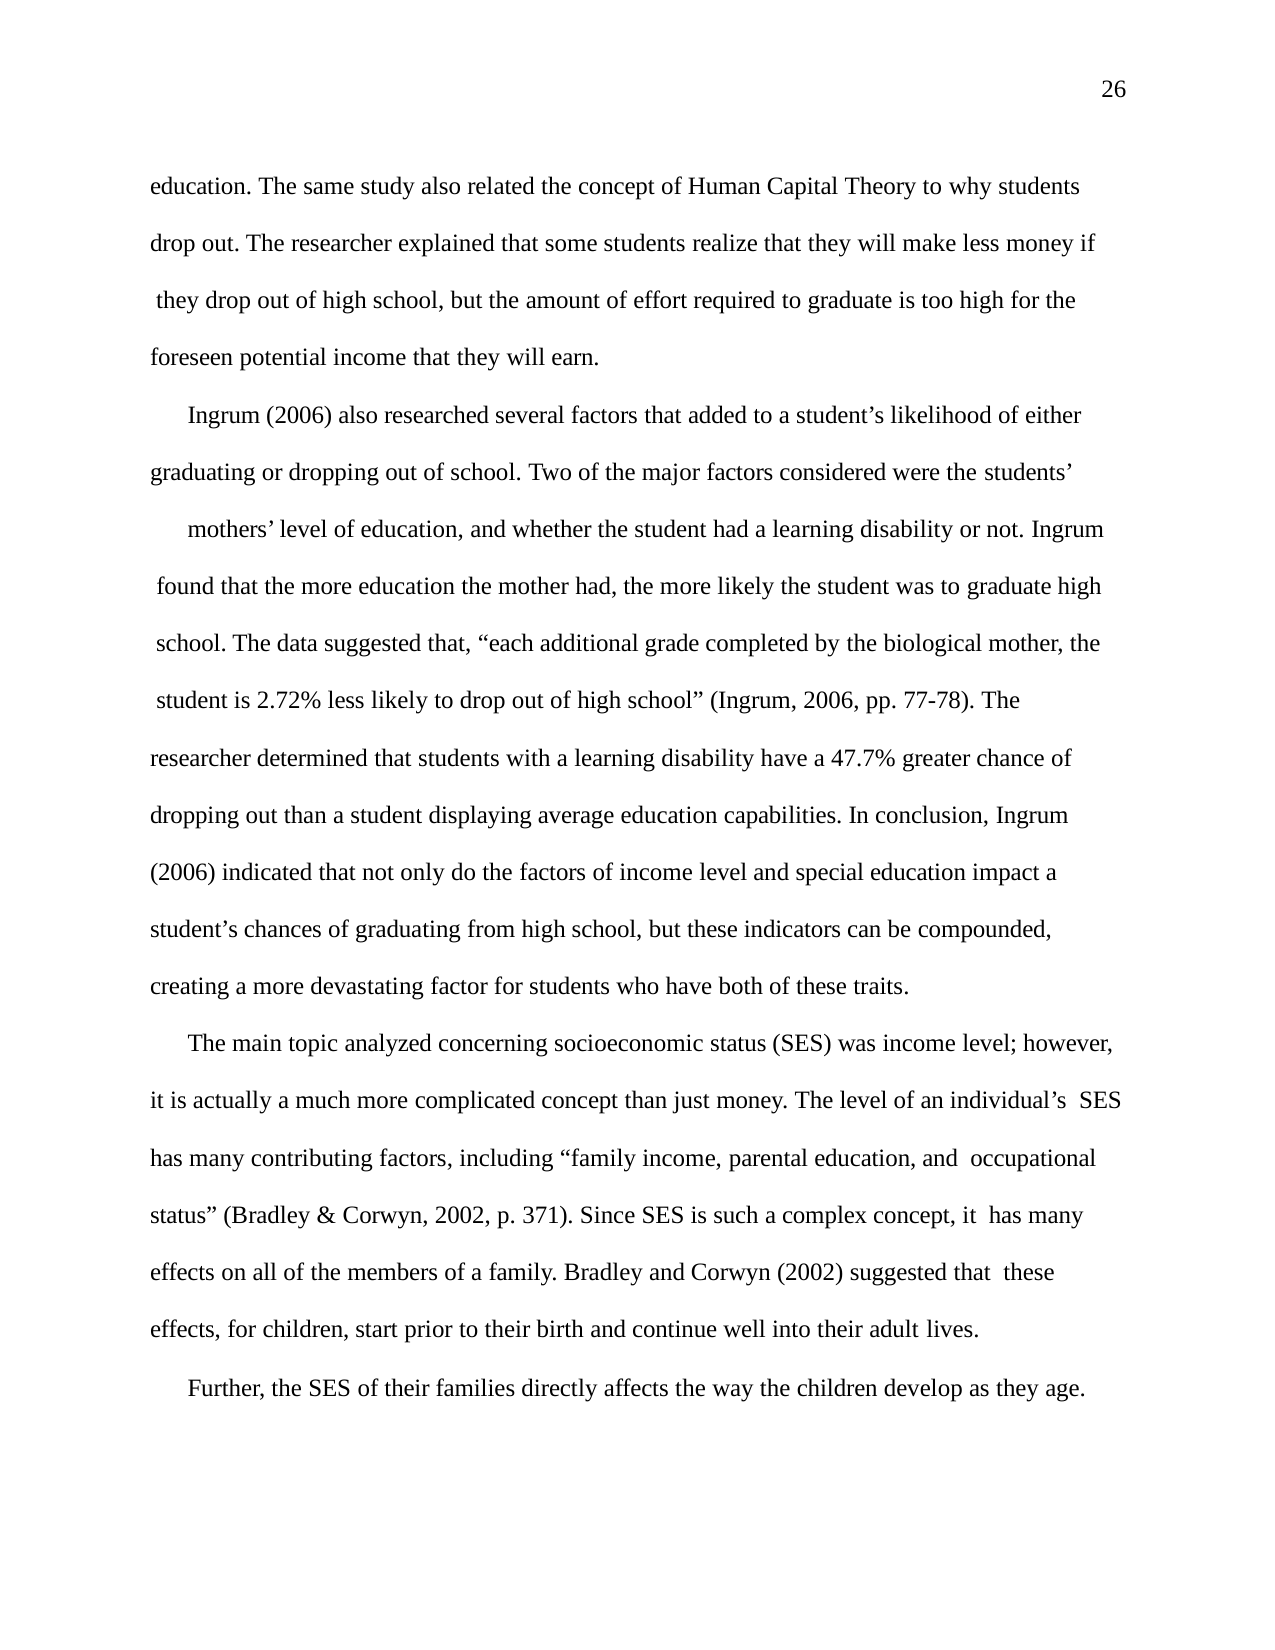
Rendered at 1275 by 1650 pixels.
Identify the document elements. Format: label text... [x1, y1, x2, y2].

text_box 26 education. The same study also related the concept of Human Capital Theory to why students drop out. The researcher explained that some students realize that they will make less money if they drop out of high school, but the amount of effort required to graduate is too high for the foreseen potential income that they will earn. Ingrum (2006) also researched several factors that added to a student’s likelihood of either graduating or dropping out of school. Two of the major factors considered were the students’ mothers’ level of education, and whether the student had a learning disability or not. Ingrum found that the more education the mother had, the more likely the student was to graduate high school. The data suggested that, “each additional grade completed by the biological mother, the student is 2.72% less likely to drop out of high school” (Ingrum, 2006, pp. 77-78). The researcher determined that students with a learning disability have a 47.7% greater chance of dropping out than a student displaying average education capabilities. In conclusion, Ingrum (2006) indicated that not only do the factors of income level and special education impact a student’s chances of graduating from high school, but these indicators can be compounded, creating a more devastating factor for students who have both of these traits. The main topic analyzed concerning socioeconomic status (SES) was income level; however, it is actually a much more complicated concept than just money. The level of an individual’s SES has many contributing factors, including “family income, parental education, and occupational status” (Bradley & Corwyn, 2002, p. 371). Since SES is such a complex concept, it has many effects on all of the members of a family. Bradley and Corwyn (2002) suggested that these effects, for children, start prior to their birth and continue well into their adult lives. Further, the SES of their families directly affects the way the children develop as they age. [147, 70, 1128, 1402]
